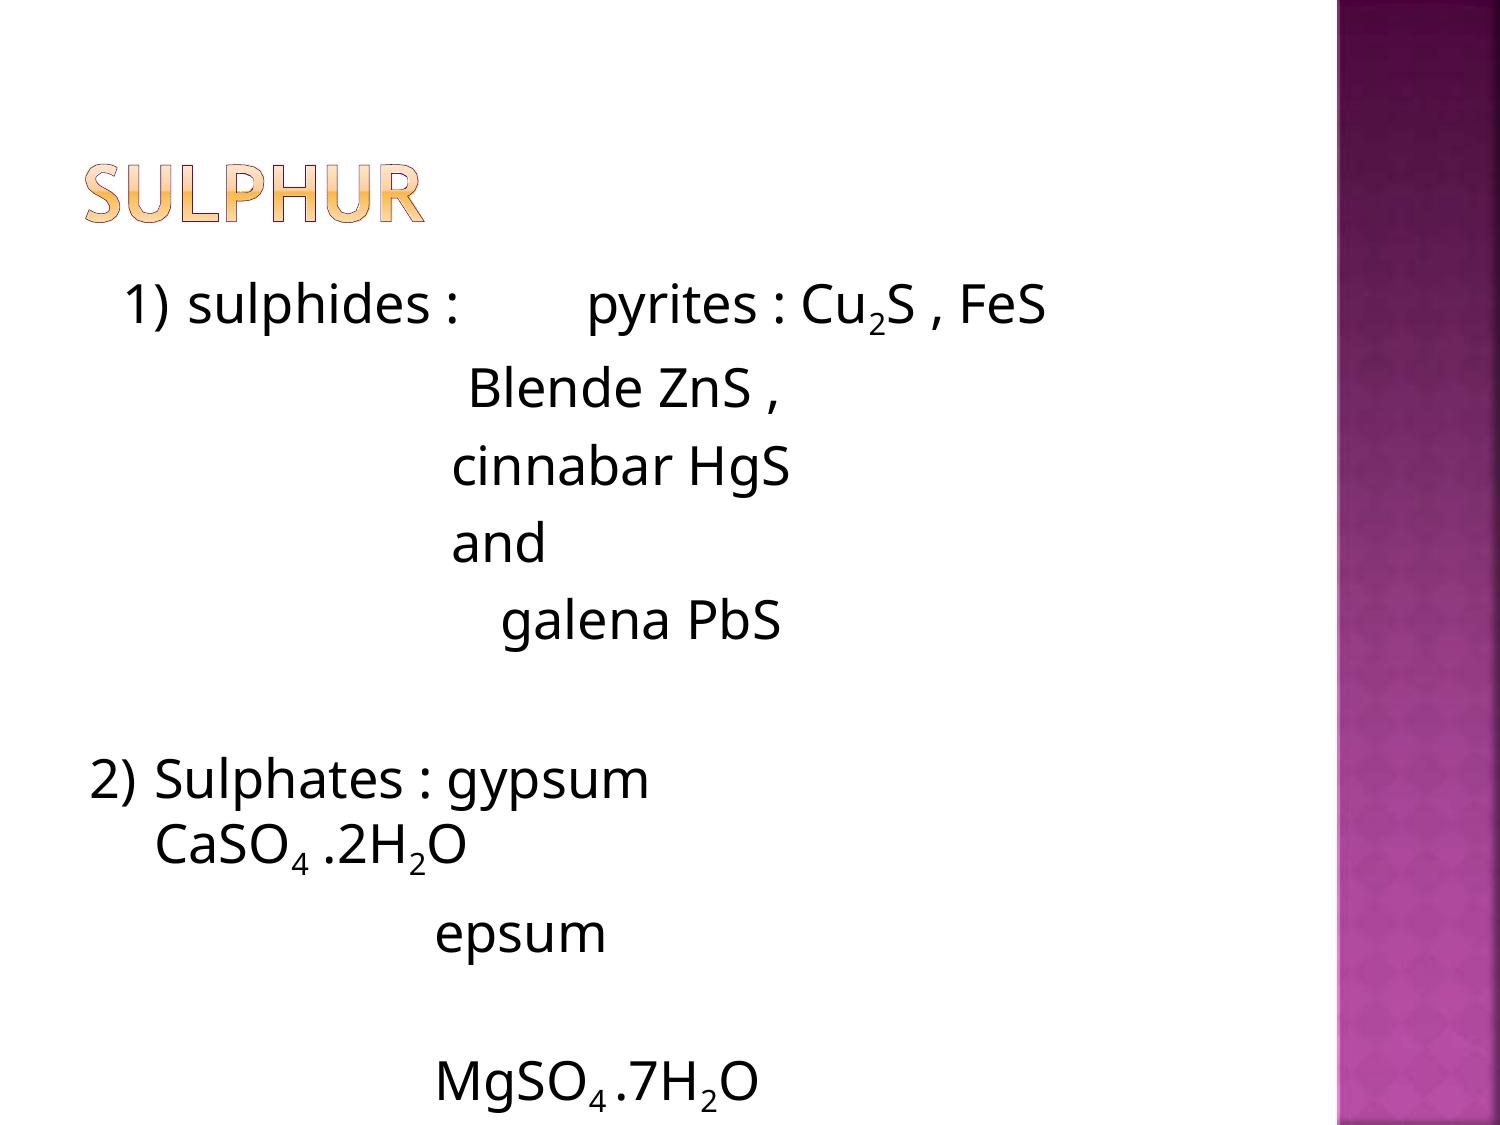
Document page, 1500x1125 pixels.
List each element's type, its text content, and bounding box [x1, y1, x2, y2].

text_box [272, 165, 316, 222]
picture [1337, 0, 1500, 1125]
text_box [380, 164, 425, 222]
text_box [327, 165, 370, 223]
text_box [182, 165, 219, 222]
text_box [85, 164, 96, 175]
text_box [226, 164, 264, 222]
text_box [85, 164, 120, 223]
text_box [96, 164, 425, 223]
text_box sulphides : pyrites : Cu2S , FeS Blende ZnS , cinnabar HgS and galena PbS Sulphates : gypsum CaSO4 .2H2O epsum MgSO4 .7H2O burytes BaSO4 glaubers salt Na2SO4 .10H2O H2S in volcanic gases . In proteins [81, 255, 1116, 1125]
text_box [128, 165, 171, 223]
text_box [85, 182, 109, 217]
